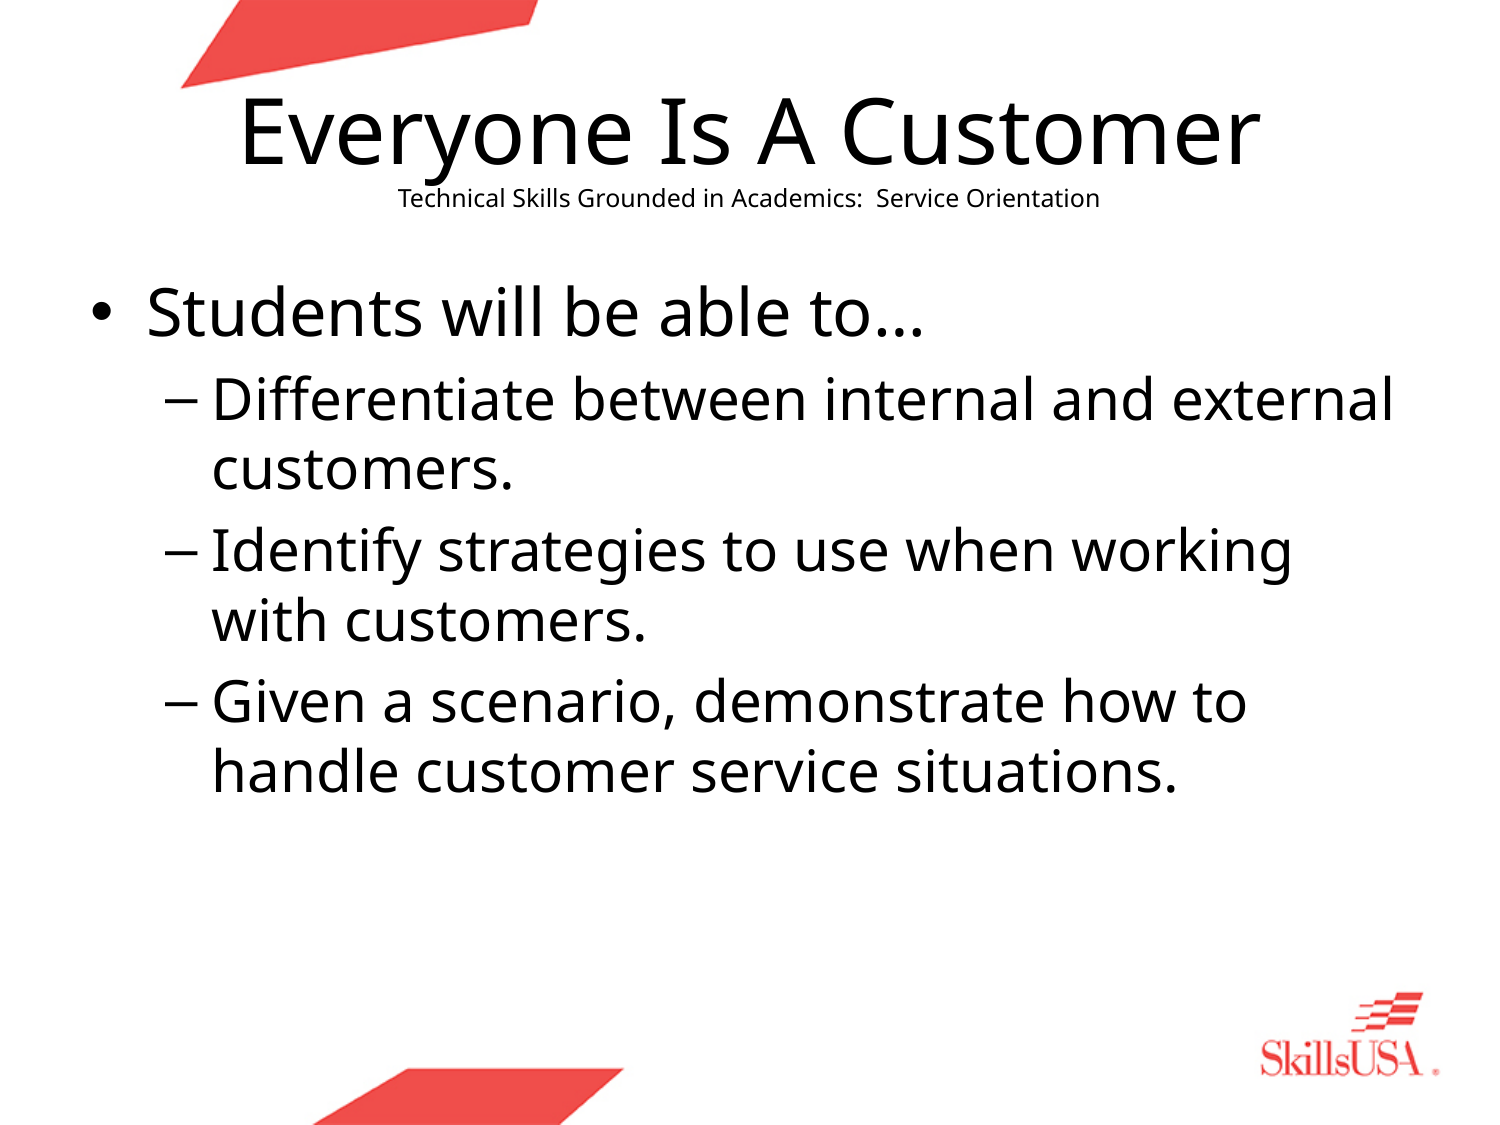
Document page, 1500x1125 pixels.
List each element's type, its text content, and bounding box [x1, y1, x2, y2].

list Students will be able to… Differentiate between internal and external customers. Identify strategies to use when working with customers. Given a scenario, demonstrate how to handle customer service situations. [75, 262, 1425, 1005]
title Everyone Is A Customer Technical Skills Grounded in Academics: Service Orientation [75, 48, 1425, 237]
picture [0, 0, 1500, 1125]
